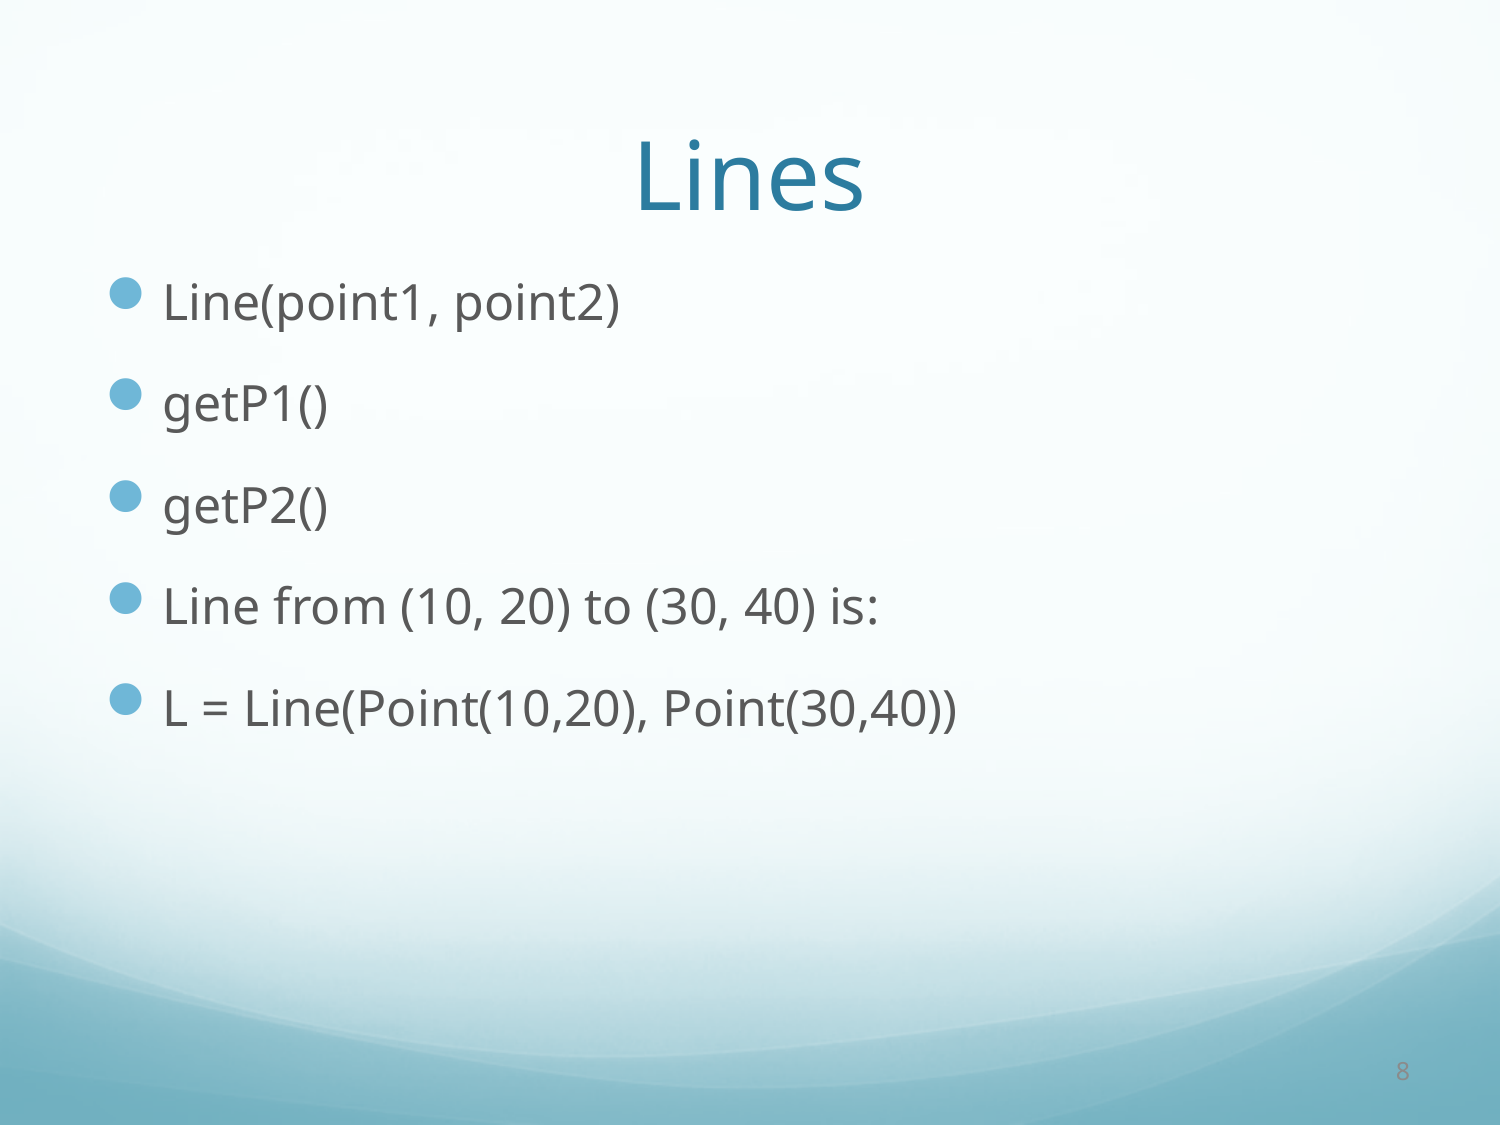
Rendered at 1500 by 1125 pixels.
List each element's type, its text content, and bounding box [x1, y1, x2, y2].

list Line(point1, point2) getP1() getP2() Line from (10, 20) to (30, 40) is: L = Line(Point(10,20), Point(30,40)) [90, 262, 1410, 975]
title Lines [90, 17, 1410, 237]
slide_number 8 [1074, 1042, 1425, 1103]
